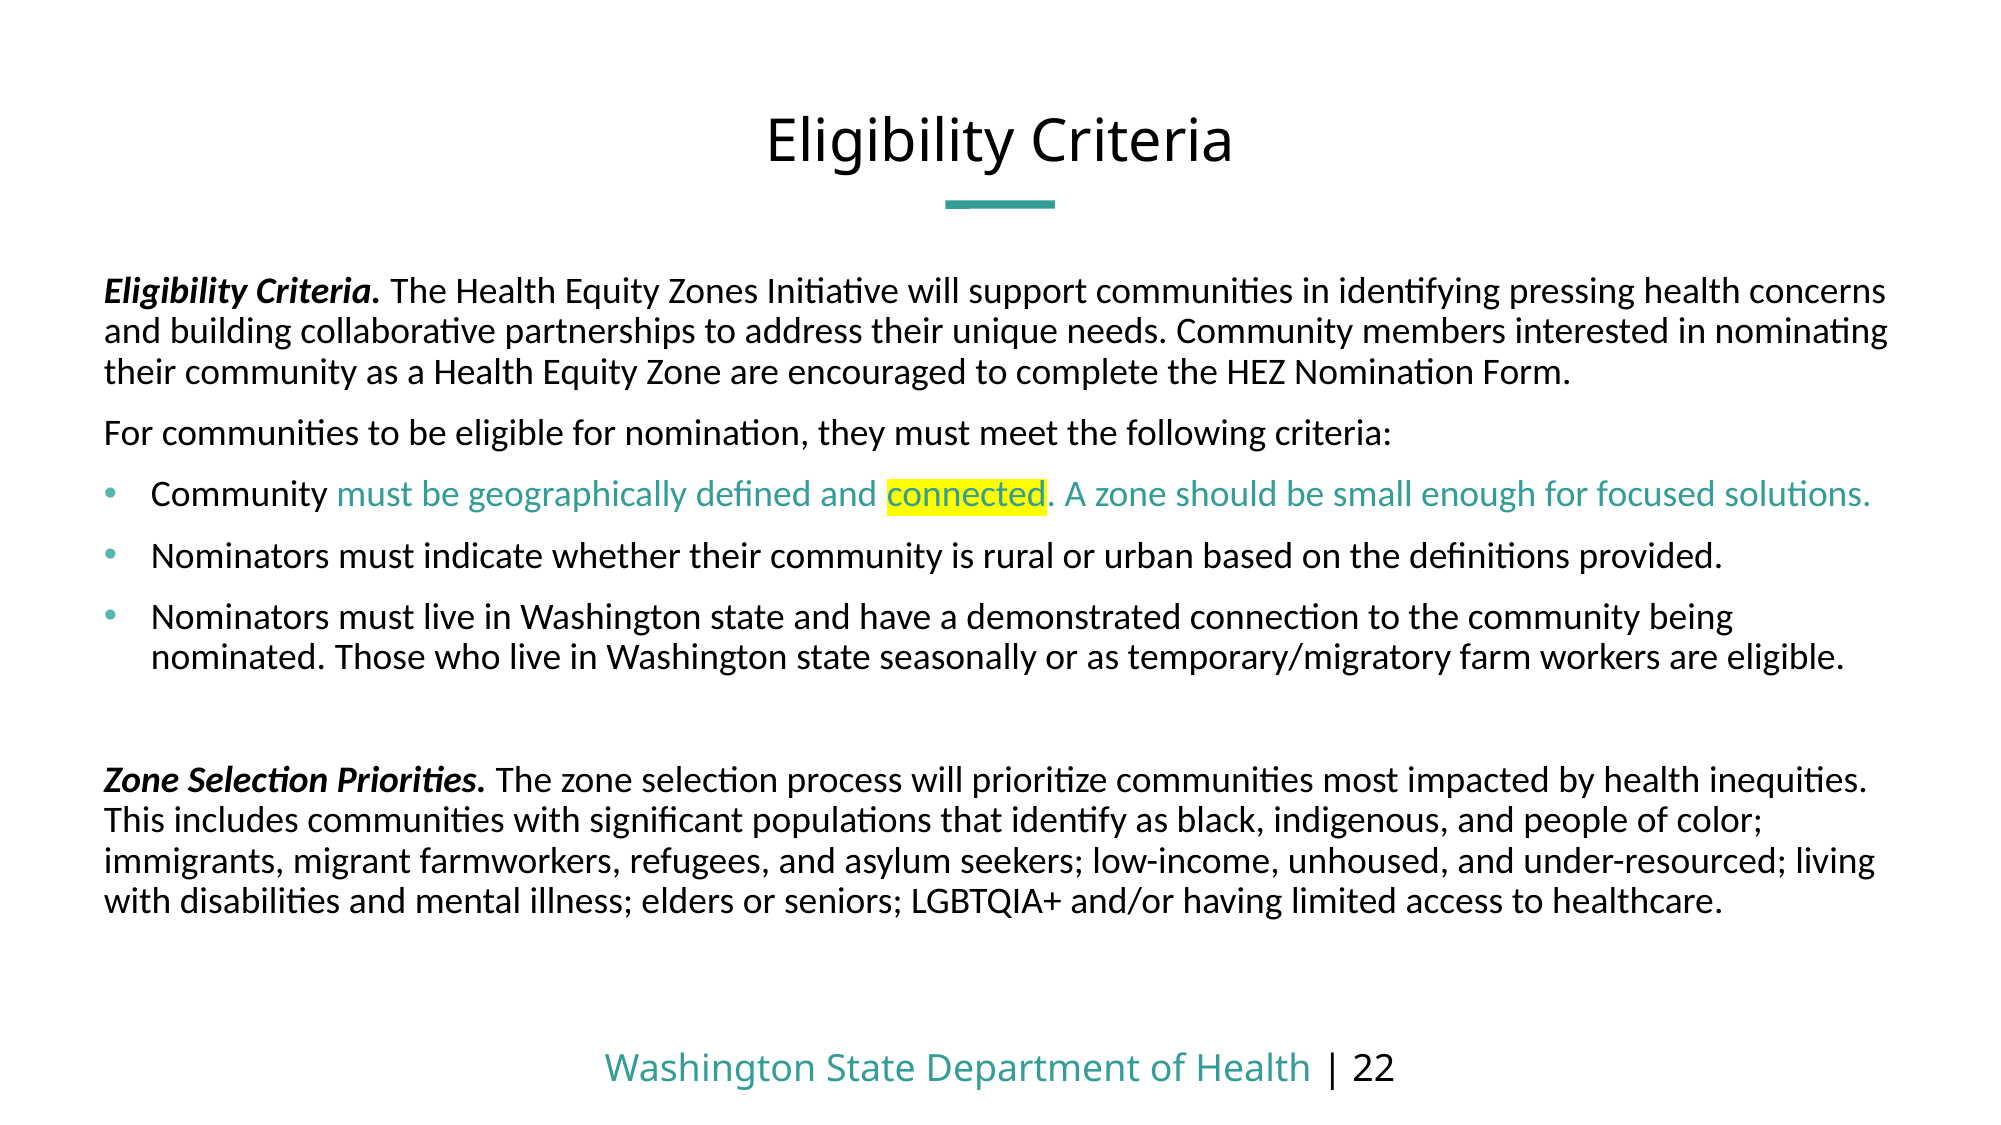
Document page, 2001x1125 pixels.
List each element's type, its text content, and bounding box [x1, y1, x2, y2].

title Eligibility Criteria [1, 103, 2000, 183]
list Eligibility Criteria. The Health Equity Zones Initiative will support communities in identifying pressing health concerns and building collaborative partnerships to address their unique needs. Community members interested in nominating their community as a Health Equity Zone are encouraged to complete the HEZ Nomination Form. For communities to be eligible for nomination, they must meet the following criteria: Community must be geographically defined and connected. A zone should be small enough for focused solutions. Nominators must indicate whether their community is rural or urban based on the definitions provided. Nominators must live in Washington state and have a demonstrated connection to the community being nominated. Those who live in Washington state seasonally or as temporary/migratory farm workers are eligible. Zone Selection Priorities. The zone selection process will prioritize communities most impacted by health inequities. This includes communities with significant populations that identify as black, indigenous, and people of color; immigrants, migrant farmworkers, refugees, and asylum seekers; low-income, unhoused, and under-resourced; living with disabilities and mental illness; elders or seniors; LGBTQIA+ and/or having limited access to healthcare. [88, 263, 1912, 1029]
